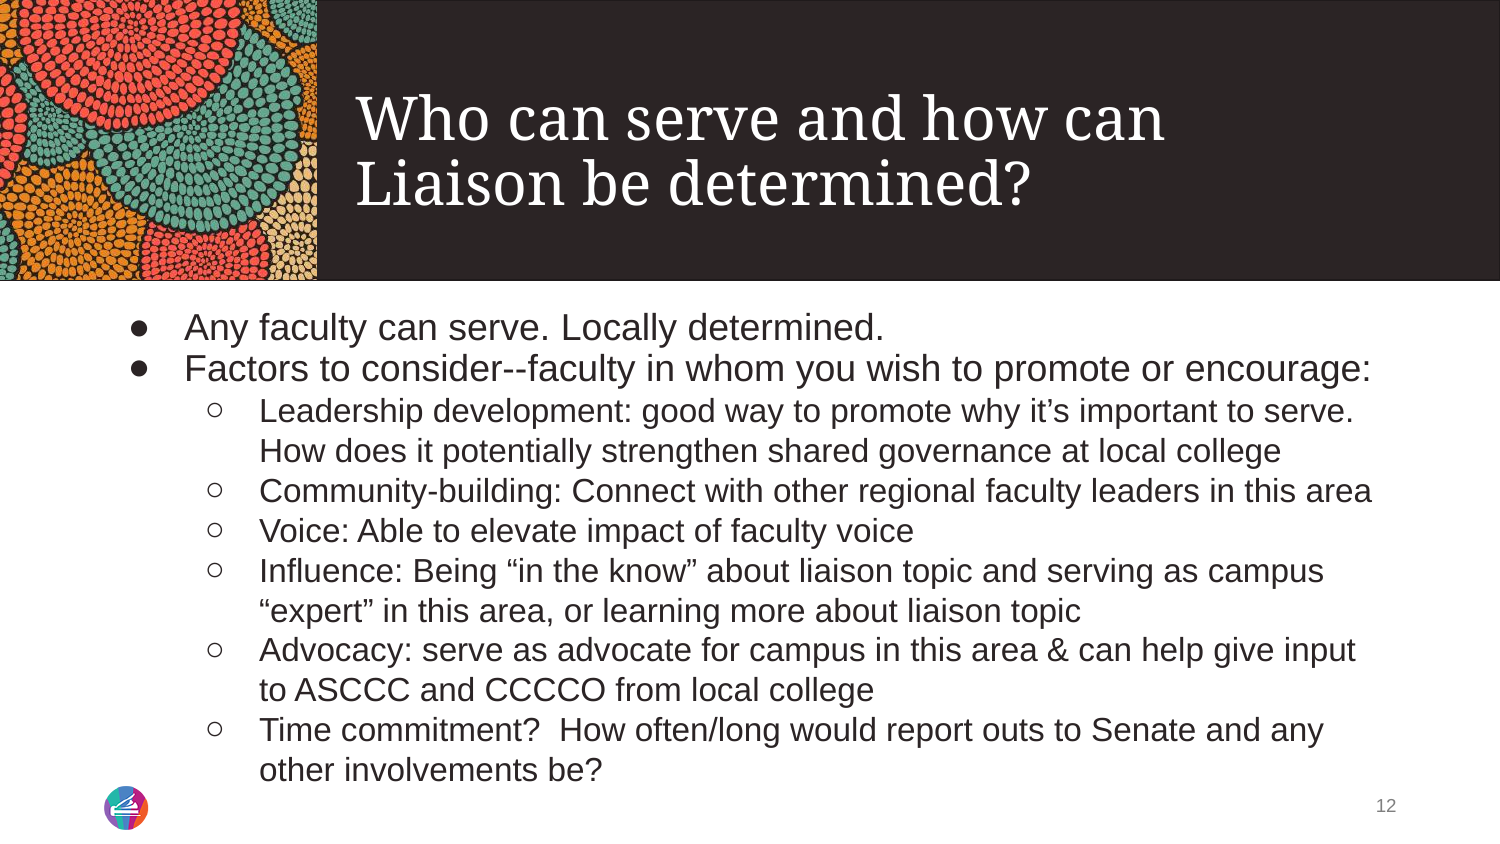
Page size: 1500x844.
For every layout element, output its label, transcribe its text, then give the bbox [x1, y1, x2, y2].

slide_number ‹#› [1284, 782, 1397, 827]
picture [0, 0, 317, 280]
list Any faculty can serve. Locally determined. Factors to consider--faculty in whom you wish to promote or encourage: Leadership development: good way to promote why it’s important to serve. How does it potentially strengthen shared governance at local college Community-building: Connect with other regional faculty leaders in this area Voice: Able to elevate impact of faculty voice Influence: Being “in the know” about liaison topic and serving as campus “expert” in this area, or learning more about liaison topic Advocacy: serve as advocate for campus in this area & can help give input to ASCCC and CCCCO from local college Time commitment? How often/long would report outs to Senate and any other involvements be? [98, 302, 1397, 802]
picture [102, 802, 149, 831]
title Who can serve and how can Liaison be determined? [343, 49, 1397, 257]
